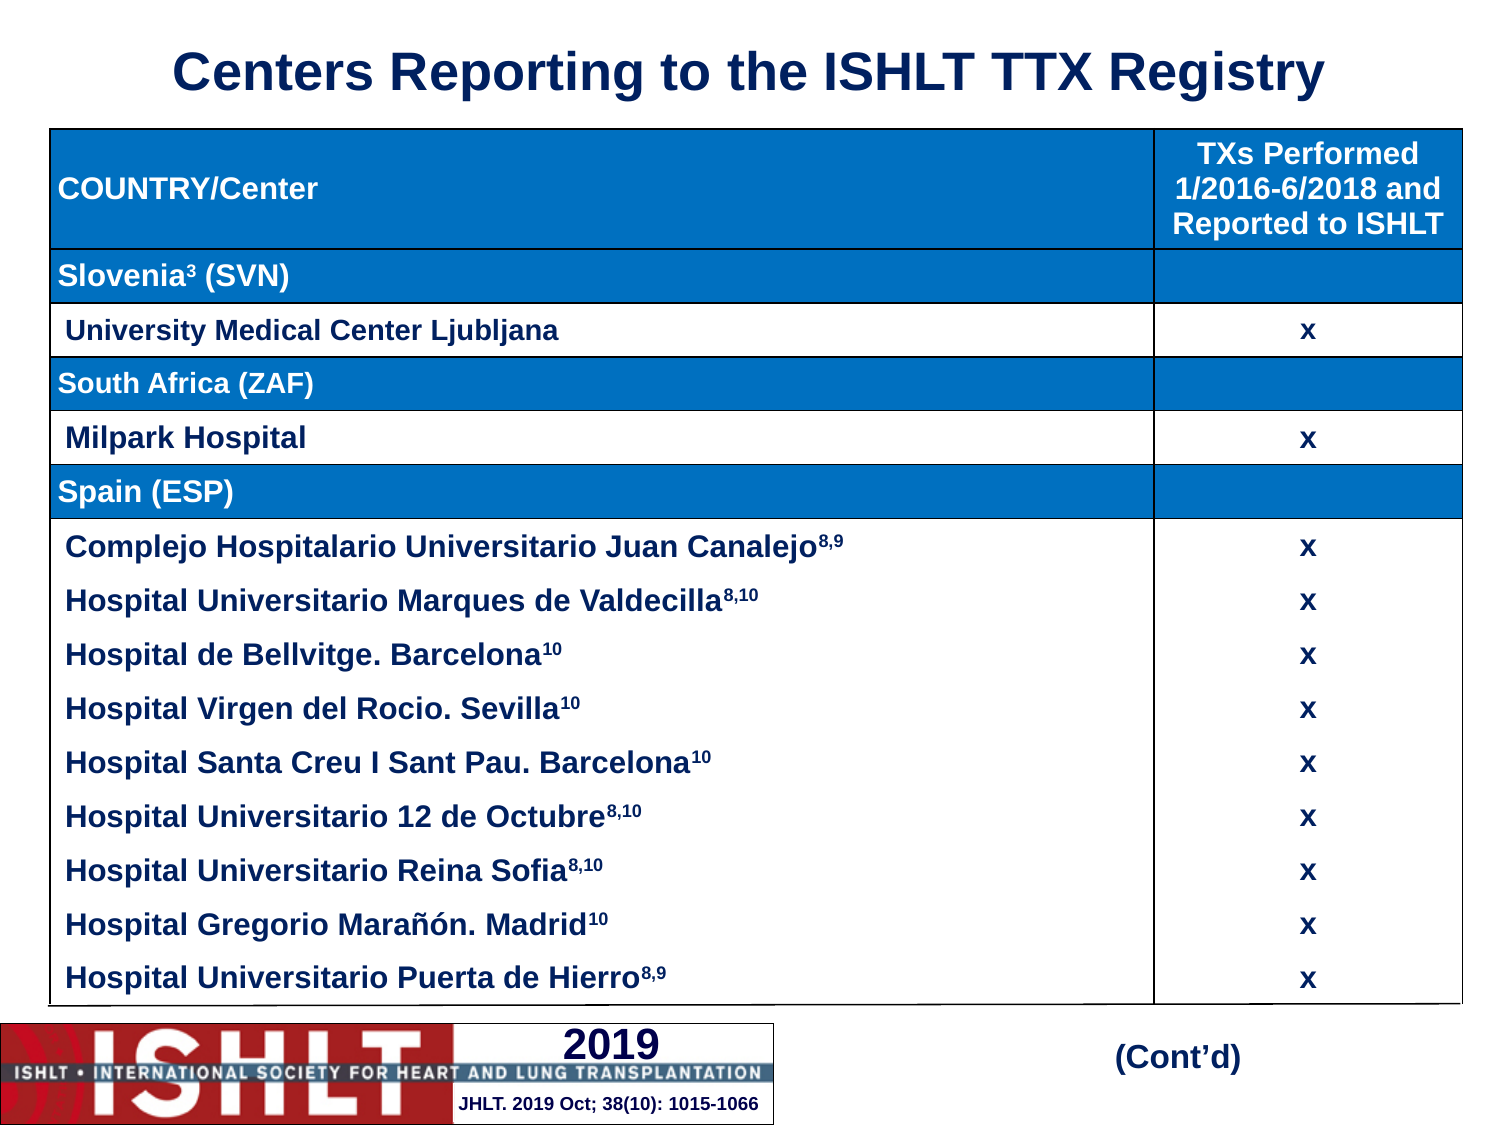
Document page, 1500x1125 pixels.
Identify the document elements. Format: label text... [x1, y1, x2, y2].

table_header TXs Performed 1/2016-6/2018 and Reported to ISHLT [1155, 130, 1462, 248]
table_cell Hospital Universitario Reina Sofia8,10 [51, 842, 1153, 896]
table_cell x [1155, 788, 1462, 842]
table_cell x [1155, 950, 1462, 1003]
table_cell Complejo Hospitalario Universitario Juan Canalejo8,9 [51, 519, 1153, 573]
table_cell University Medical Center Ljubljana [51, 304, 1153, 356]
table_cell x [1155, 734, 1462, 788]
table_cell Hospital Virgen del Rocio. Sevilla10 [51, 680, 1153, 734]
table_cell [1155, 465, 1462, 518]
table_cell x [1155, 304, 1462, 356]
title Centers Reporting to the ISHLT TTX Registry [0, 24, 1500, 113]
table_cell [1155, 250, 1462, 302]
table_cell Hospital Universitario 12 de Octubre8,10 [51, 788, 1153, 842]
text_box (Cont’d) [1100, 1027, 1275, 1083]
table_cell x [1155, 573, 1462, 627]
table_cell x [1155, 411, 1462, 464]
table_cell Hospital Gregorio Marañón. Madrid10 [51, 896, 1153, 950]
table_cell Hospital Santa Creu I Sant Pau. Barcelona10 [51, 734, 1153, 788]
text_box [0, 1007, 774, 1125]
table_cell x [1155, 842, 1462, 896]
table_cell South Africa (ZAF) [51, 358, 1153, 410]
table_cell Milpark Hospital [51, 411, 1153, 464]
table_header COUNTRY/Center [51, 130, 1153, 248]
table_cell [1155, 358, 1462, 410]
table_cell x [1155, 680, 1462, 734]
table_cell Hospital Universitario Marques de Valdecilla8,10 [51, 573, 1153, 627]
table_cell Hospital de Bellvitge. Barcelona10 [51, 627, 1153, 680]
table_cell Slovenia3 (SVN) [51, 250, 1153, 302]
table_cell Spain (ESP) [51, 465, 1153, 518]
table_cell x [1155, 896, 1462, 950]
table_cell Hospital Universitario Puerta de Hierro8,9 [51, 950, 1153, 1002]
table_cell x [1155, 627, 1462, 680]
table_cell x [1155, 519, 1462, 573]
